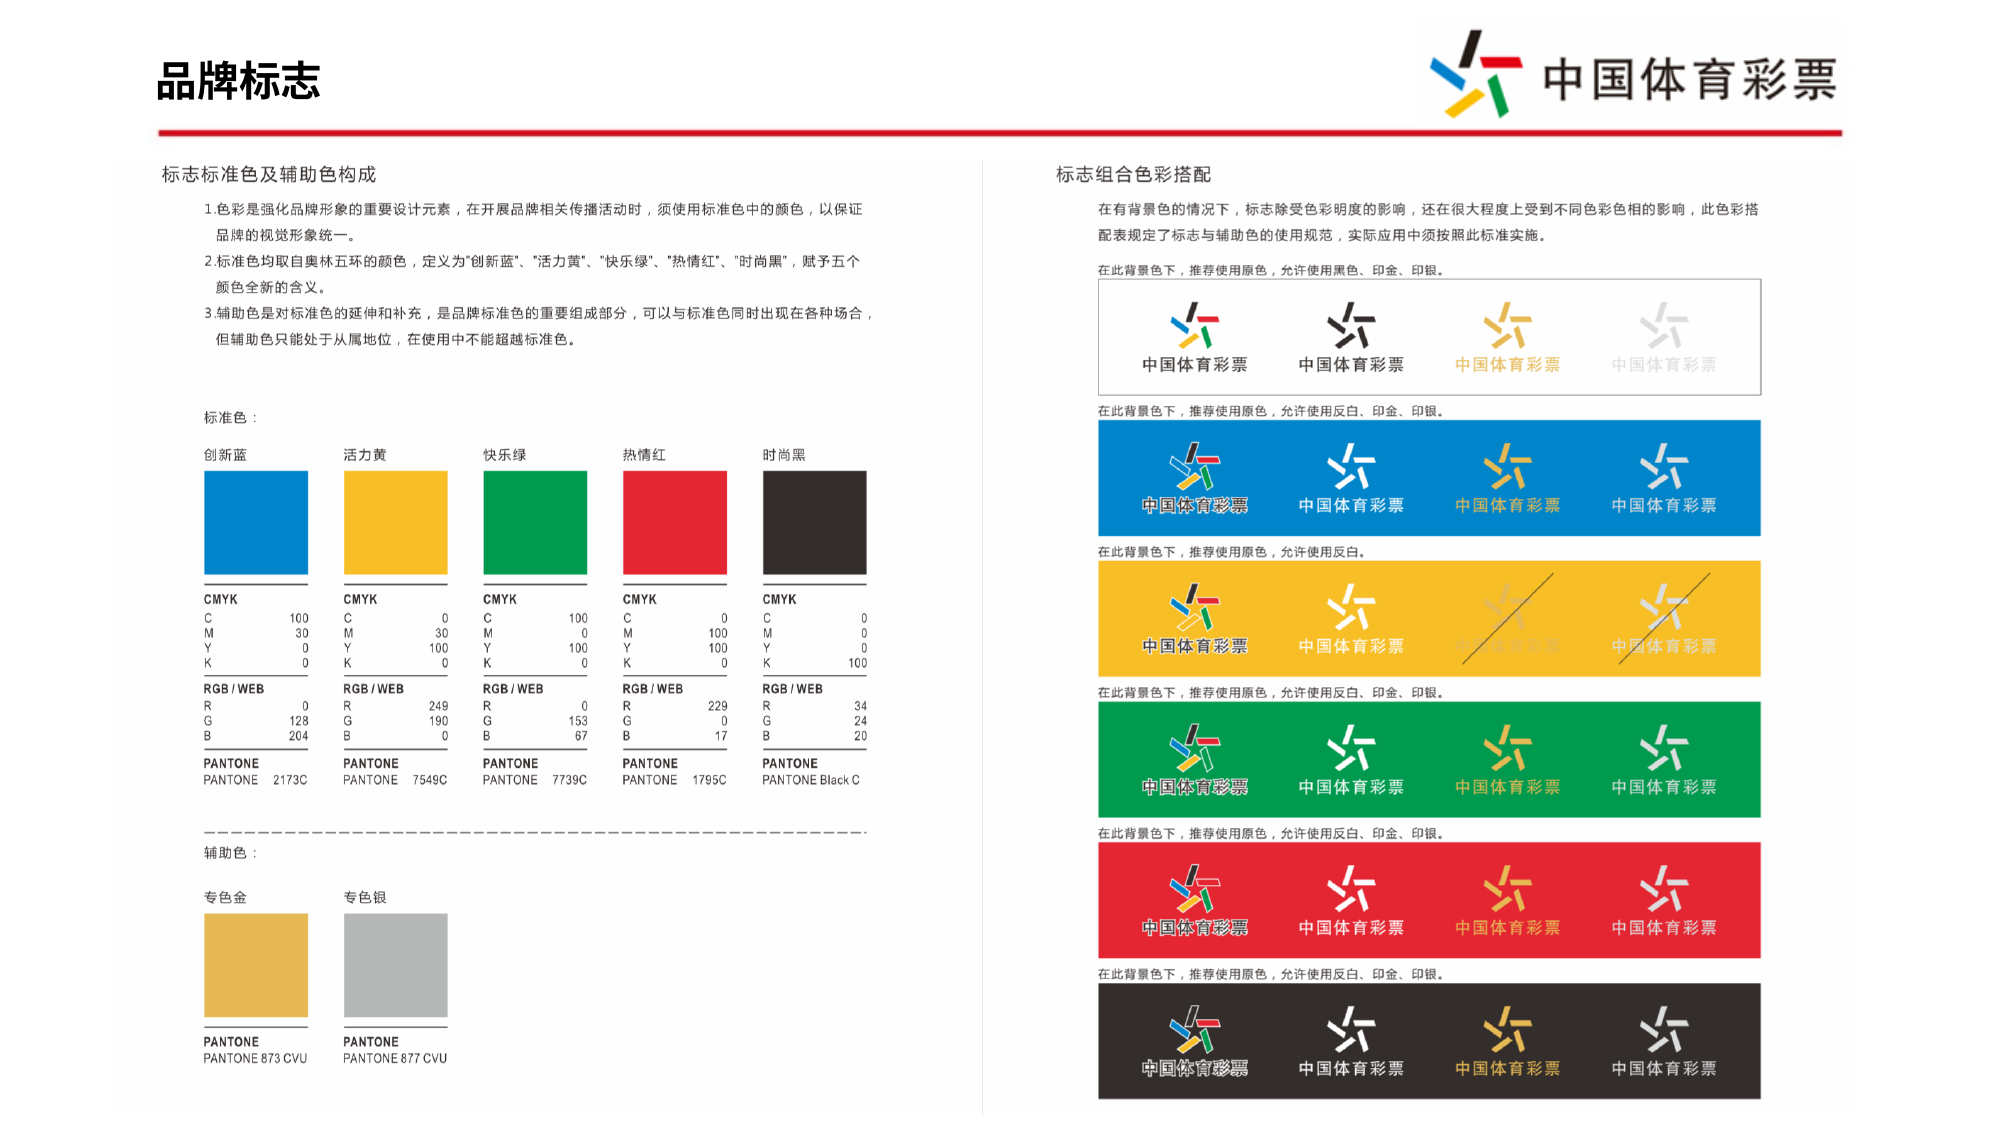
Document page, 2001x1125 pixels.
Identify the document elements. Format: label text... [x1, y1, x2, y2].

picture [0, 0, 2000, 1125]
list 品牌标志 [140, 46, 1291, 119]
